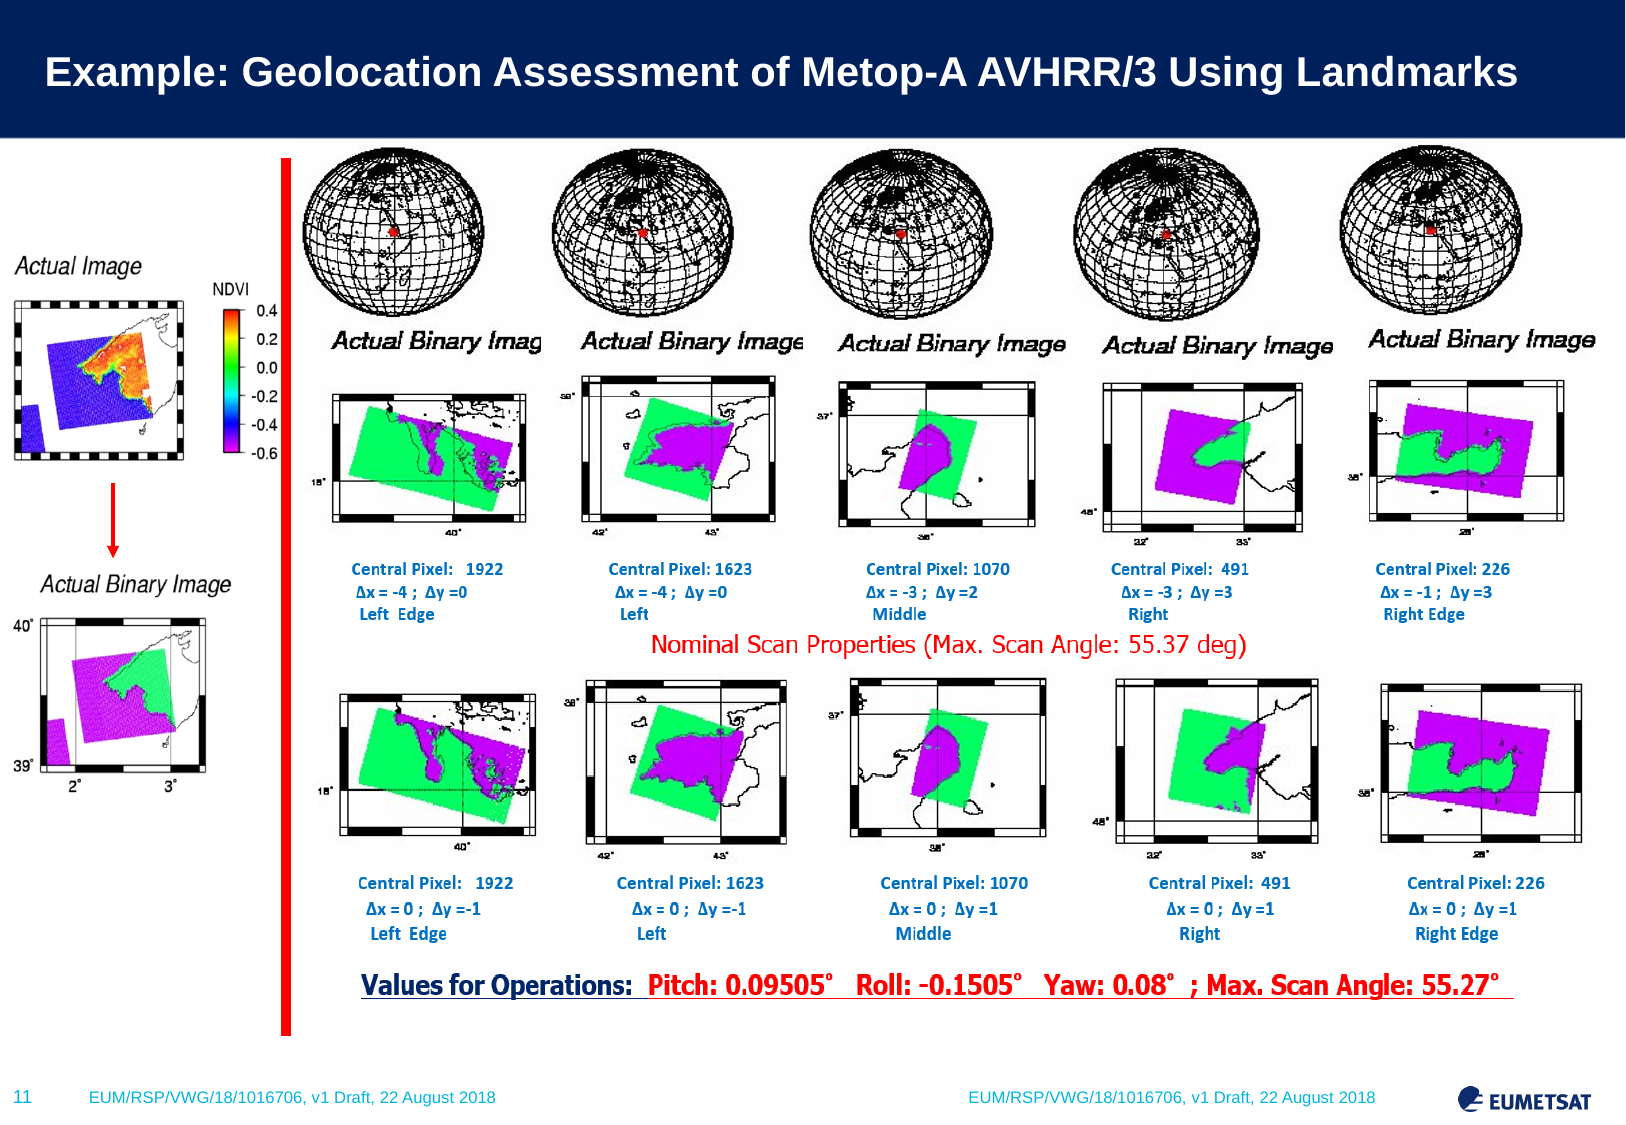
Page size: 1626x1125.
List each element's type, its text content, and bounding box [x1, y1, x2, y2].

picture [0, 0, 1626, 1125]
title Example: Geolocation Assessment of Metop-A AVHRR/3 Using Landmarks [0, 0, 1576, 141]
